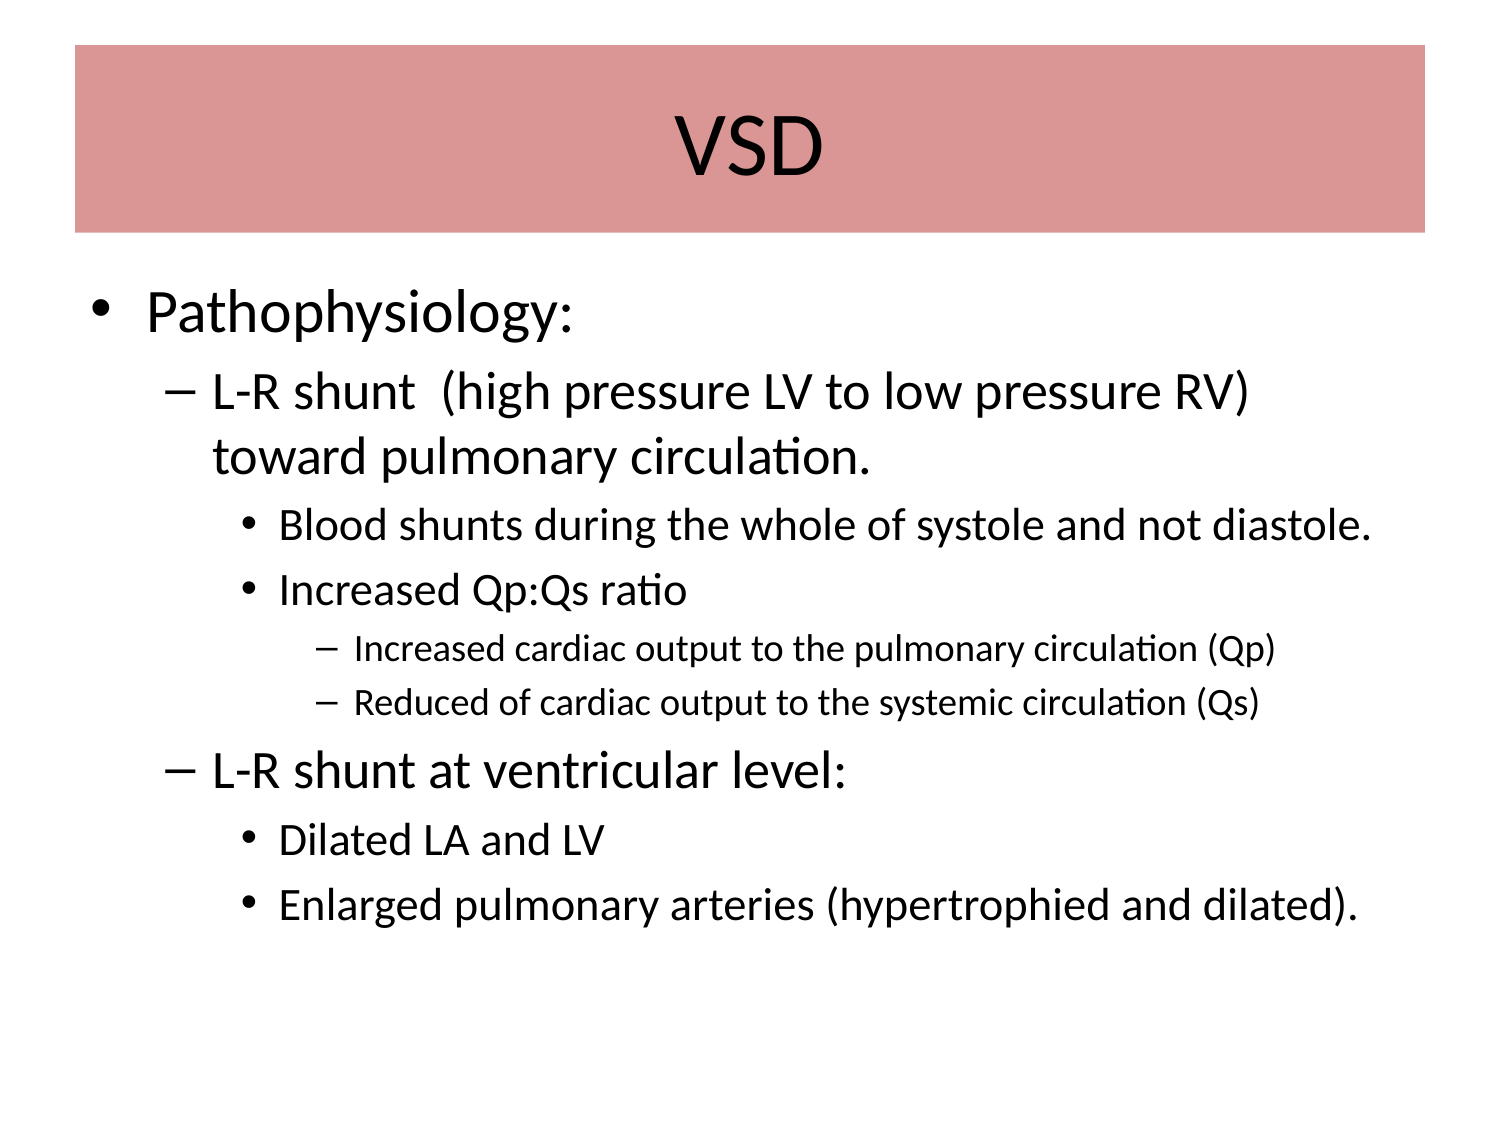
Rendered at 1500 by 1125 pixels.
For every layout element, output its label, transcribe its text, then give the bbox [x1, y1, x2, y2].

list Pathophysiology: L-R shunt (high pressure LV to low pressure RV) toward pulmonary circulation. Blood shunts during the whole of systole and not diastole. Increased Qp:Qs ratio Increased cardiac output to the pulmonary circulation (Qp) Reduced of cardiac output to the systemic circulation (Qs) L-R shunt at ventricular level: Dilated LA and LV Enlarged pulmonary arteries (hypertrophied and dilated). [75, 262, 1425, 1005]
title VSD [75, 45, 1425, 233]
